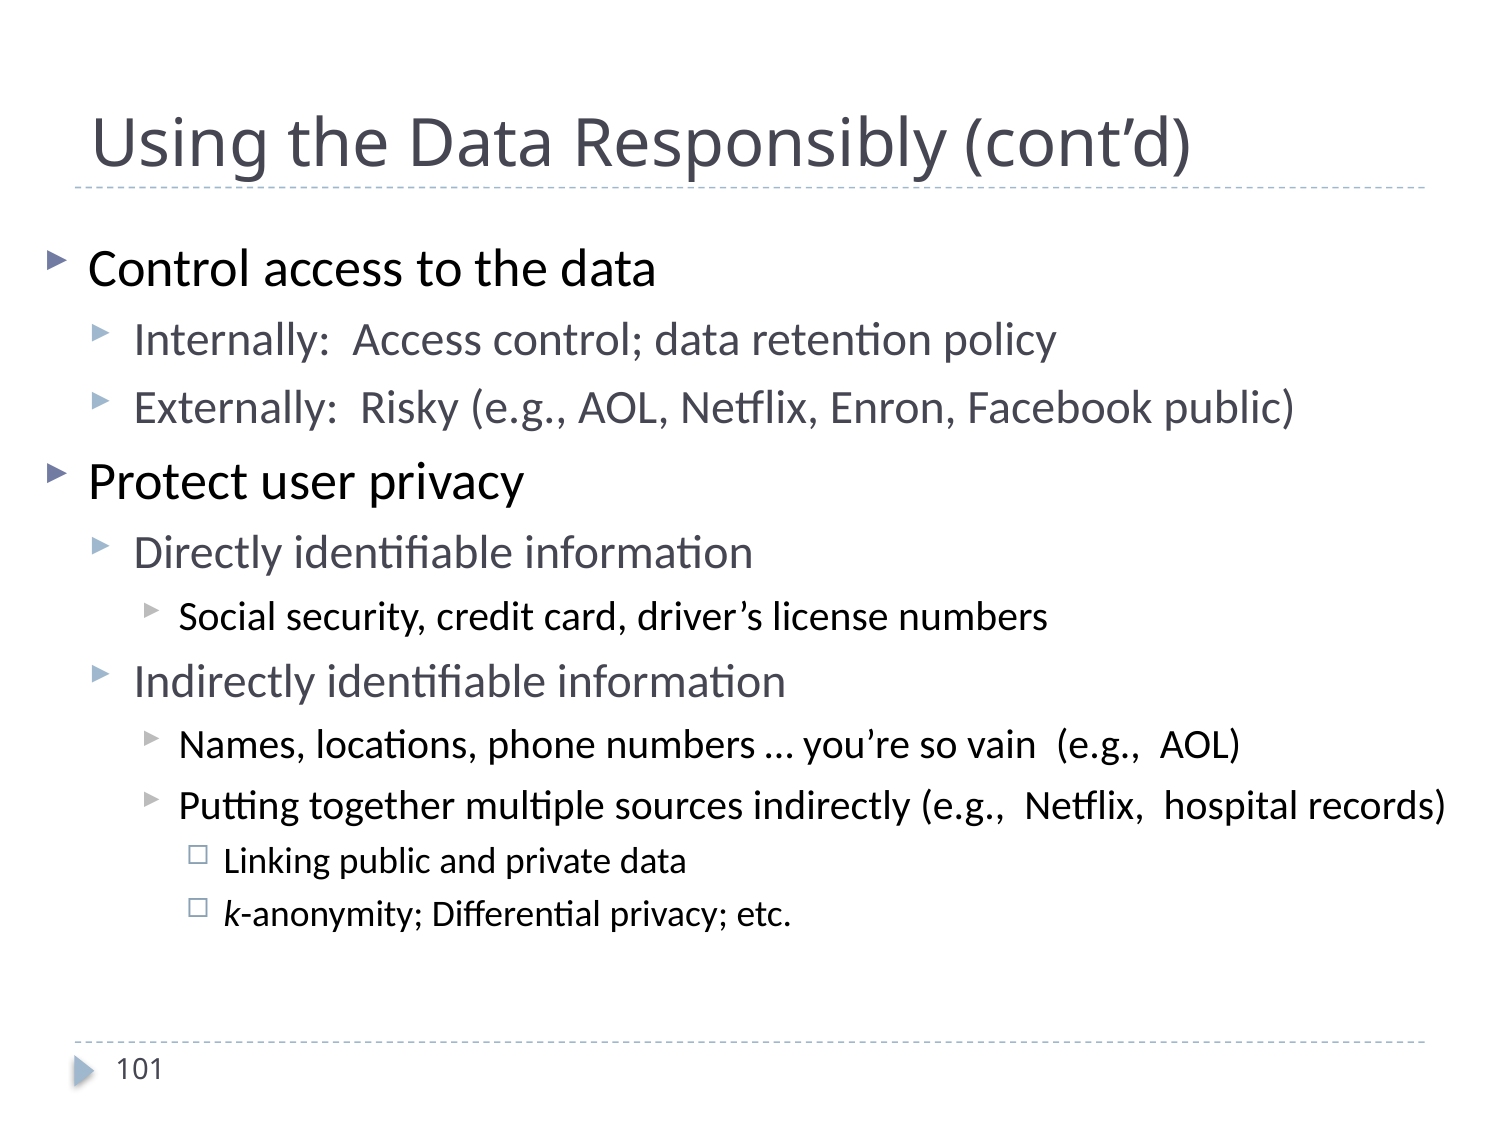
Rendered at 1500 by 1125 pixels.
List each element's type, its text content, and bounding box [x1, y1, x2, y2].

title Using the Data Responsibly (cont’d) [75, 24, 1425, 188]
slide_number 101 [100, 1042, 426, 1103]
list Control access to the data Internally: Access control; data retention policy Externally: Risky (e.g., AOL, Netflix, Enron, Facebook public) Protect user privacy Directly identifiable information Social security, credit card, driver’s license numbers Indirectly identifiable information Names, locations, phone numbers … you’re so vain (e.g., AOL) Putting together multiple sources indirectly (e.g., Netflix, hospital records) Linking public and private data k-anonymity; Differential privacy; etc. [28, 224, 1490, 1035]
